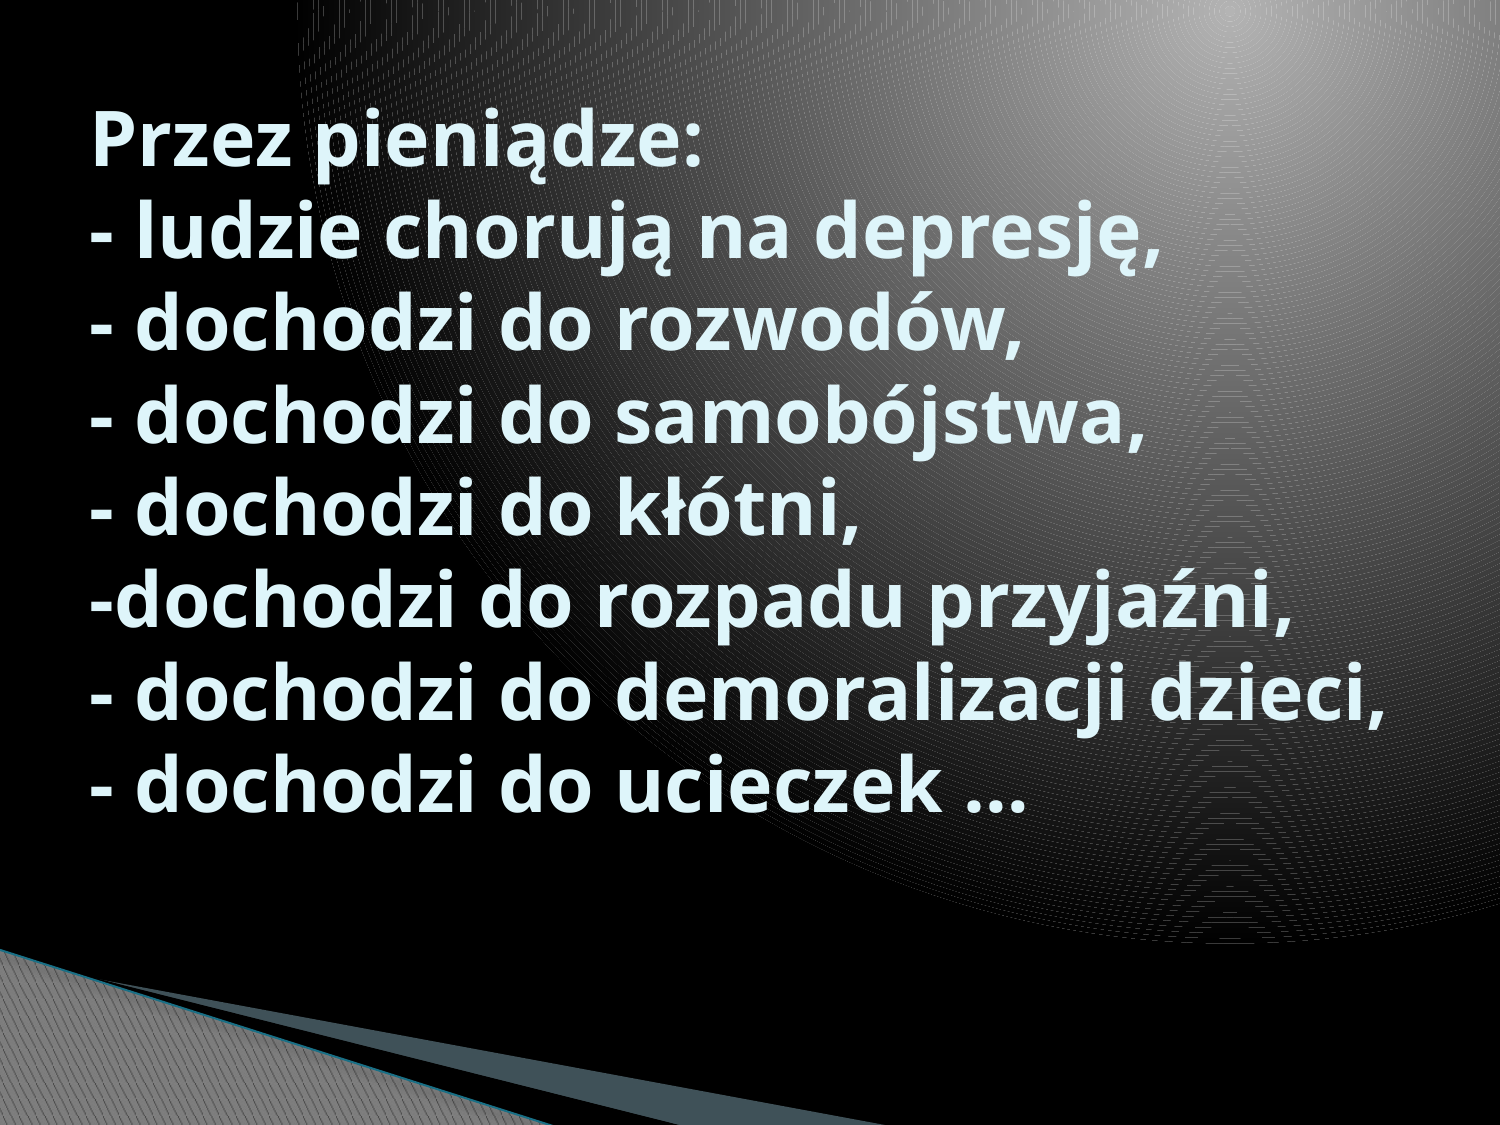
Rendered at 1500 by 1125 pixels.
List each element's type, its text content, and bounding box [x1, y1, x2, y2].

title Przez pieniądze: - ludzie chorują na depresję, - dochodzi do rozwodów, - dochodzi do samobójstwa, - dochodzi do kłótni, -dochodzi do rozpadu przyjaźni, - dochodzi do demoralizacji dzieci, - dochodzi do ucieczek … [75, 45, 1425, 965]
picture [0, 952, 543, 1125]
